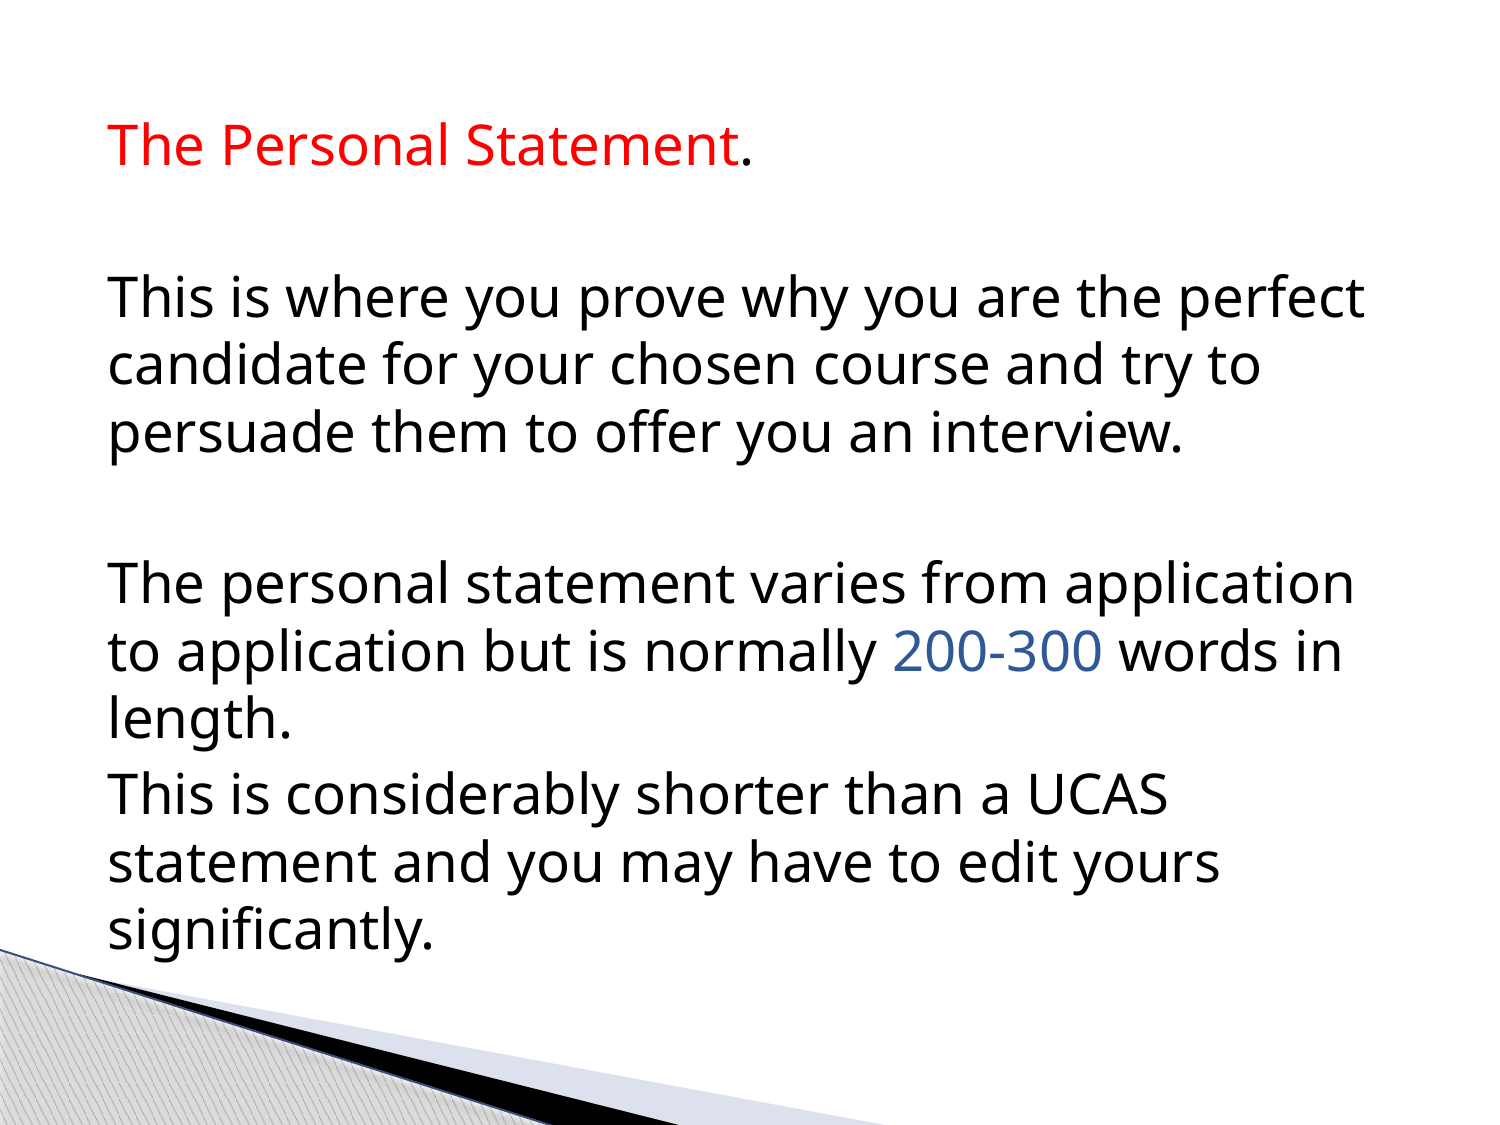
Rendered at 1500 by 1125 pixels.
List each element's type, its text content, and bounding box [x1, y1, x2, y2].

list The Personal Statement. This is where you prove why you are the perfect candidate for your chosen course and try to persuade them to offer you an interview. The personal statement varies from application to application but is normally 200-300 words in length. This is considerably shorter than a UCAS statement and you may have to edit yours significantly. [75, 101, 1425, 986]
